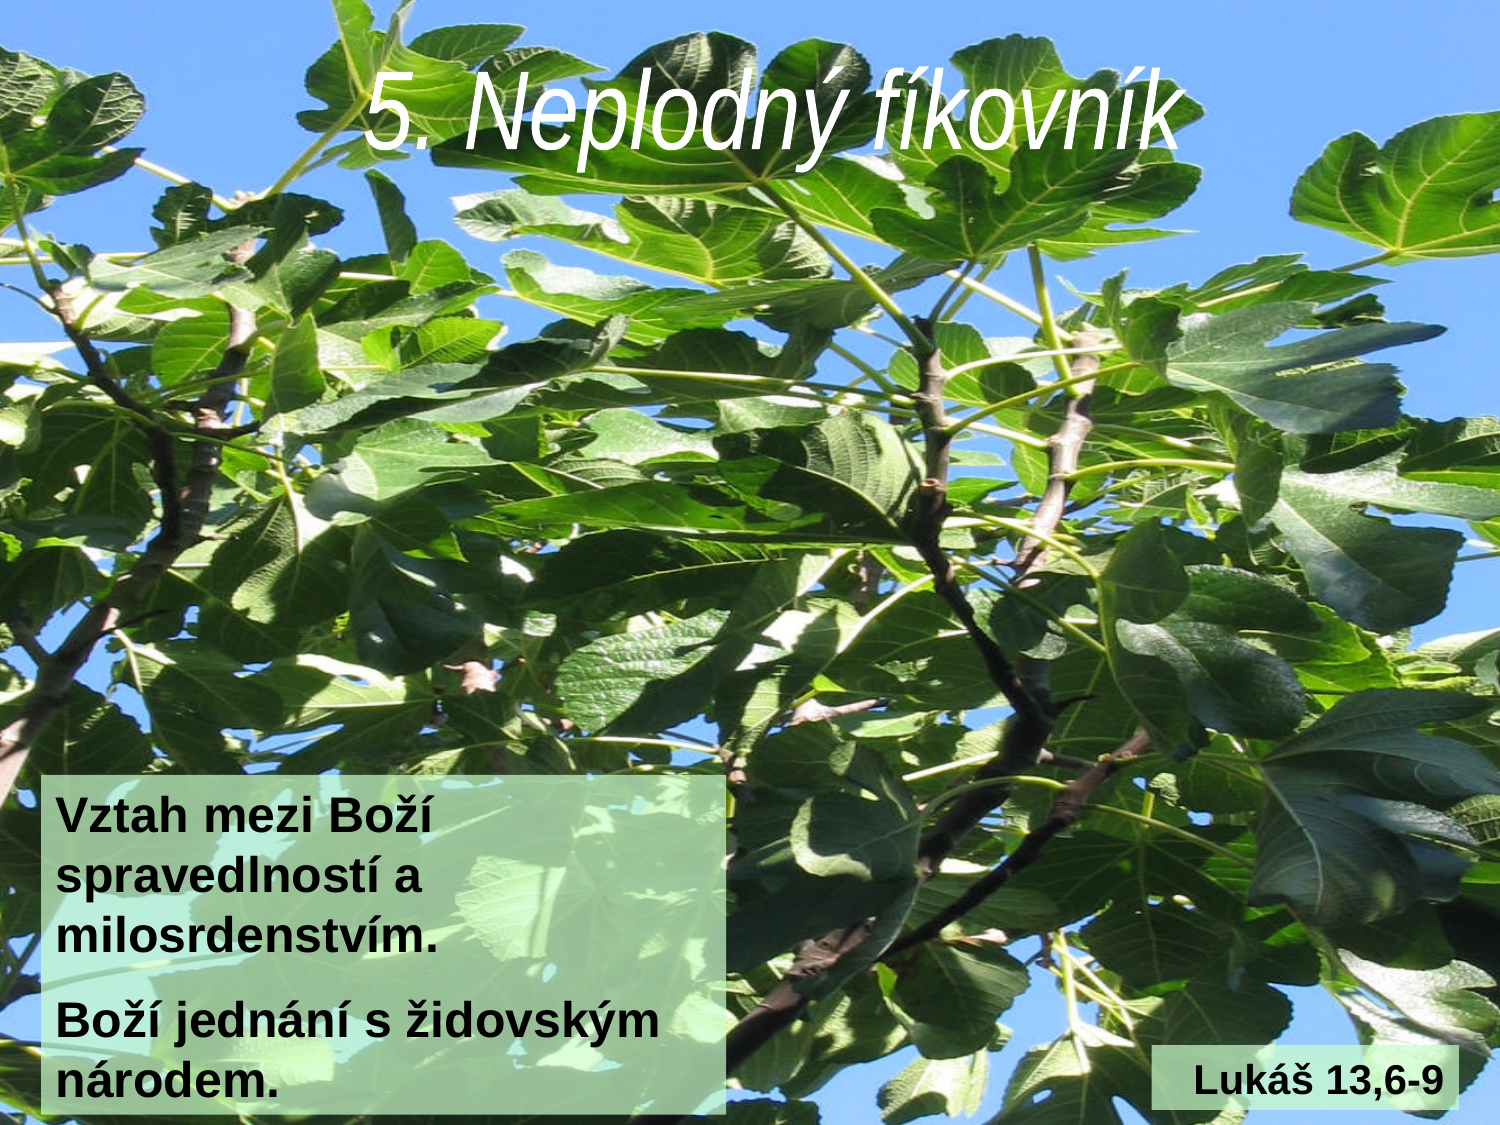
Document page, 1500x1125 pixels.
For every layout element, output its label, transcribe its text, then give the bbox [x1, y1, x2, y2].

text_box Vztah mezi Boží spravedlností a milosrdenstvím. Boží jednání s židovským národem. [41, 774, 727, 1115]
picture [0, 0, 1500, 1125]
text_box Lukáš 13,6-9 [1151, 1045, 1459, 1110]
